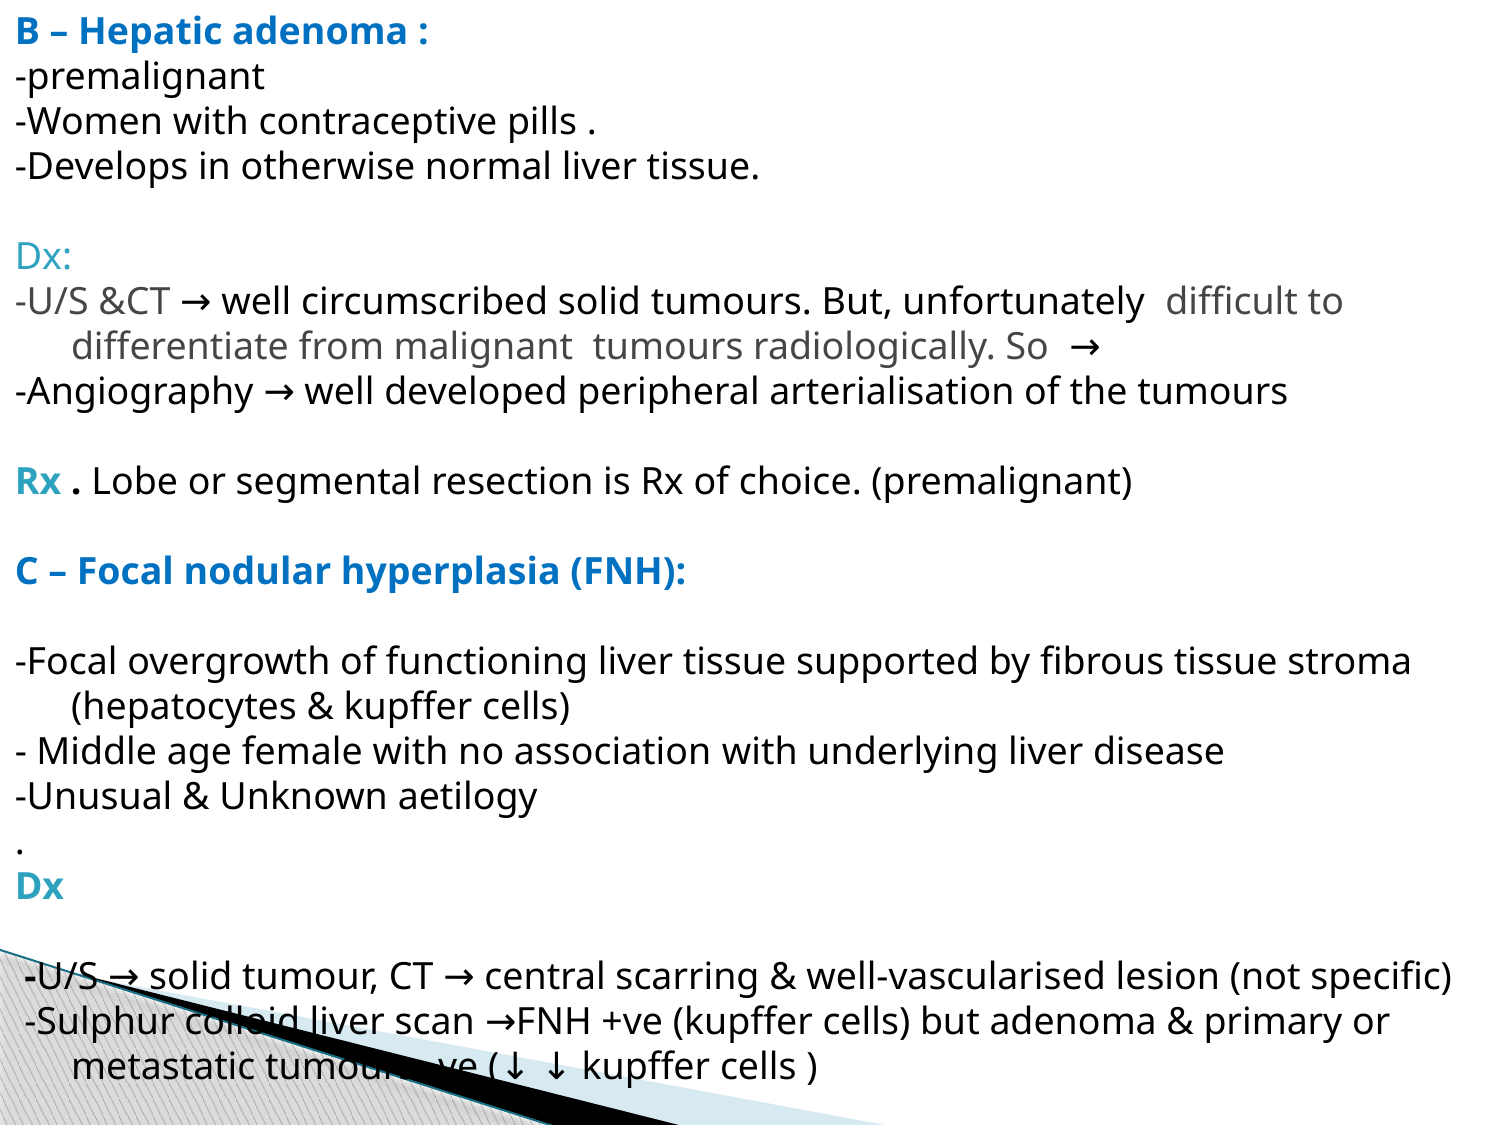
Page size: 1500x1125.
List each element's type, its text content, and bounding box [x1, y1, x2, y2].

text_box B – Hepatic adenoma : -premalignant -Women with contraceptive pills . -Develops in otherwise normal liver tissue. Dx: -U/S &CT → well circumscribed solid tumours. But, unfortunately difficult to differentiate from malignant tumours radiologically. So → -Angiography → well developed peripheral arterialisation of the tumours Rx . Lobe or segmental resection is Rx of choice. (premalignant) C – Focal nodular hyperplasia (FNH): -Focal overgrowth of functioning liver tissue supported by fibrous tissue stroma (hepatocytes & kupffer cells) - Middle age female with no association with underlying liver disease -Unusual & Unknown aetilogy . Dx -U/S → solid tumour, CT → central scarring & well-vascularised lesion (not specific) -Sulphur colloid liver scan →FNH +ve (kupffer cells) but adenoma & primary or metastatic tumours -ve (↓ ↓ kupffer cells ) [0, 0, 1500, 1095]
